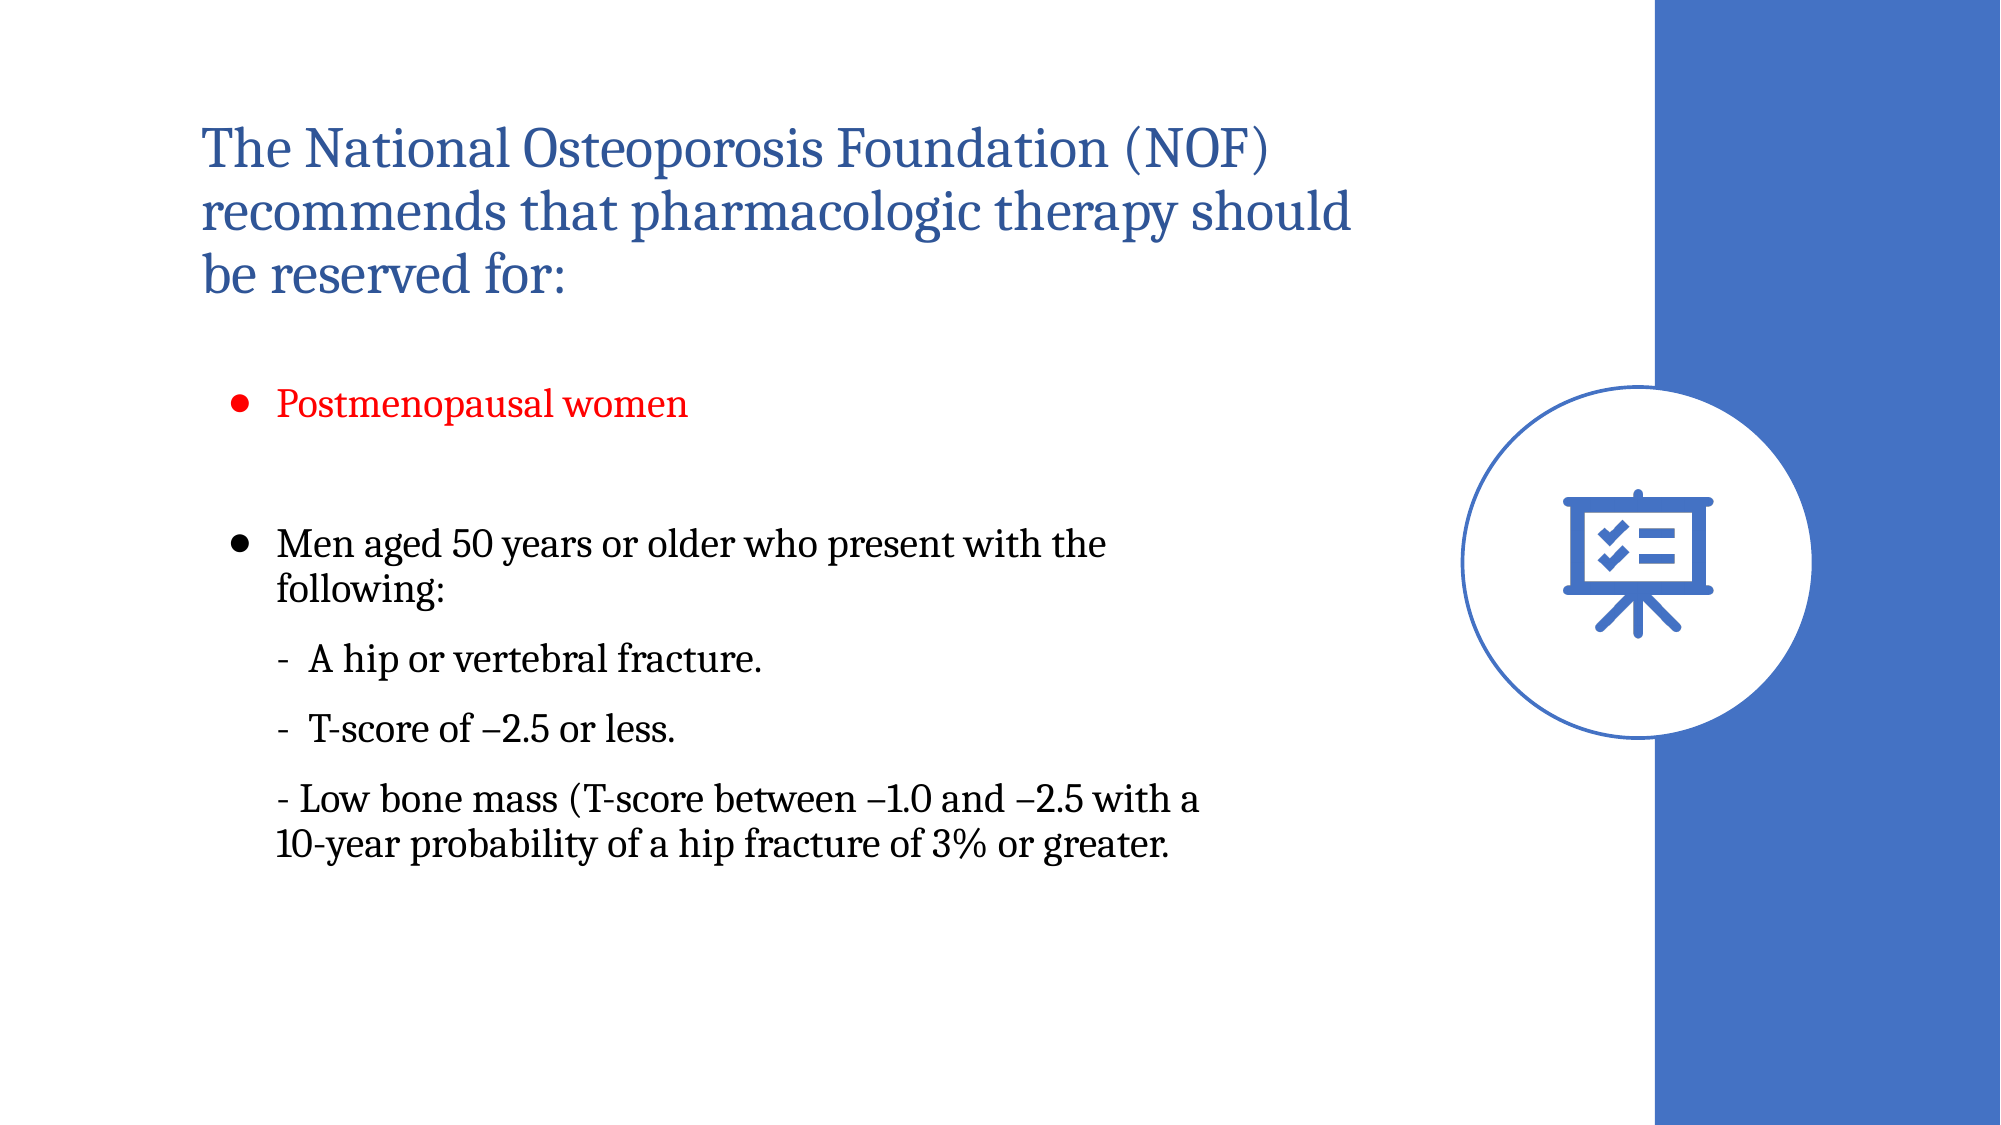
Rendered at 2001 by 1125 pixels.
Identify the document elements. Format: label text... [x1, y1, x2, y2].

title The National Osteoporosis Foundation (NOF) recommends that pharmacologic therapy should be reserved for: [186, 102, 1413, 321]
text_box [1654, 0, 2000, 1125]
picture [1544, 468, 1732, 657]
list Postmenopausal women Men aged 50 years or older who present with the following: - A hip or vertebral fracture. - T-score of –2.5 or less. - Low bone mass (T-score between –1.0 and –2.5 with a 10-year probability of a hip fracture of 3% or greater. [186, 373, 1248, 940]
text_box [1461, 385, 1815, 740]
